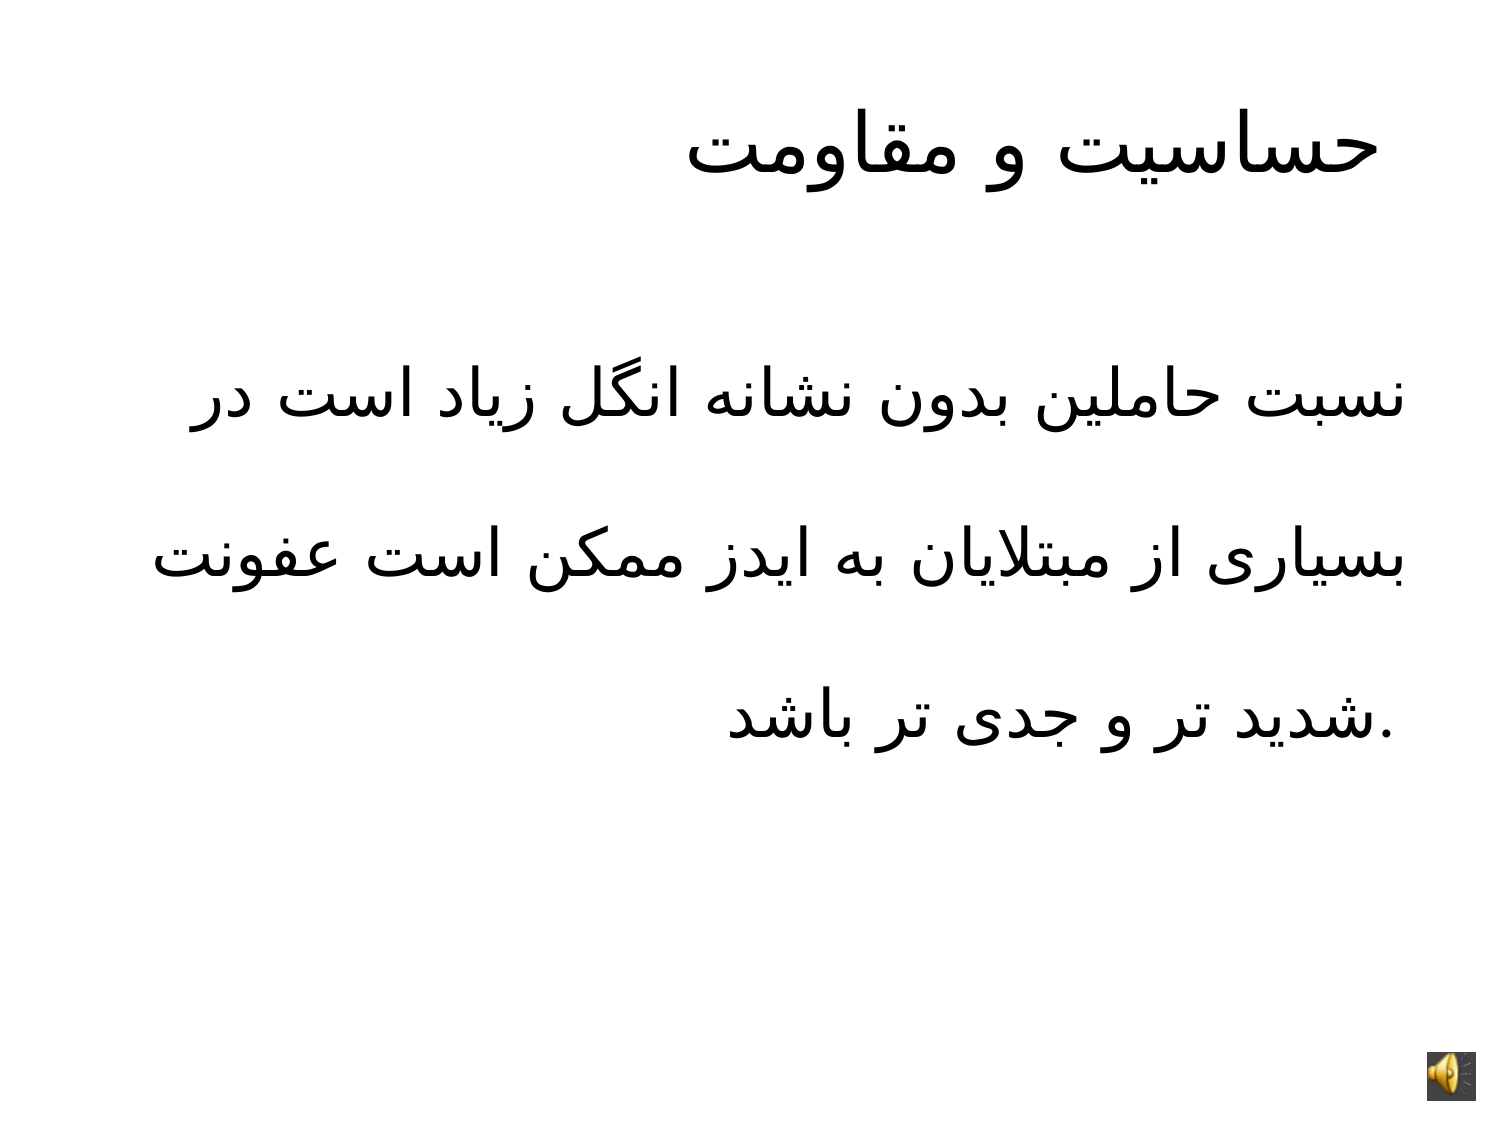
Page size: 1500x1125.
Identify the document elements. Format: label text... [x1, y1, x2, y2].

picture [1426, 1051, 1477, 1102]
title حساسیت و مقاومت [75, 45, 1425, 233]
list نسبت حاملین بدون نشانه انگل زیاد است در بسیاری از مبتلایان به ایدز ممکن است عفونت شدید تر و جدی تر باشد. [75, 262, 1425, 1005]
